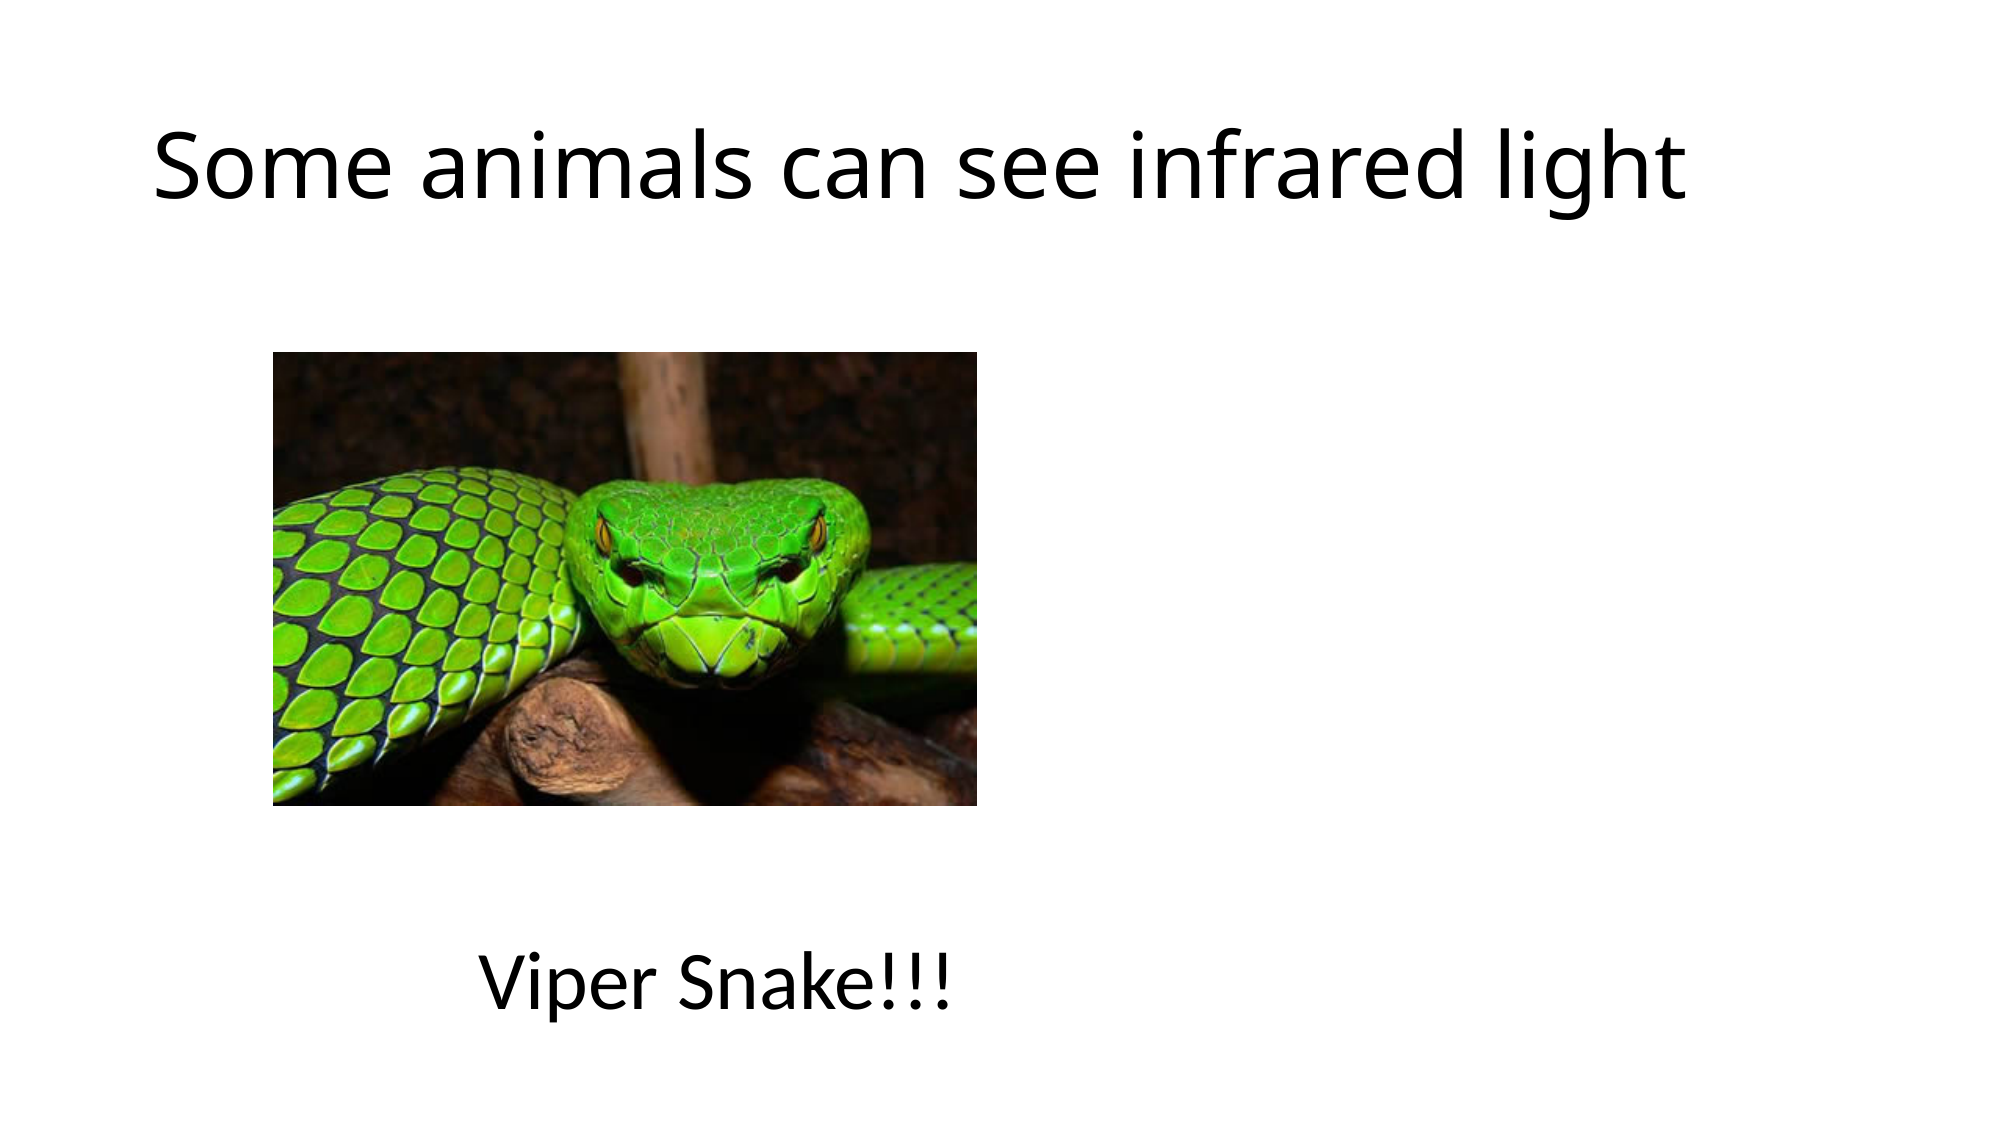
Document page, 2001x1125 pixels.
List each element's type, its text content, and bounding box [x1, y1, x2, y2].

title Some animals can see infrared light [137, 59, 1863, 278]
text_box Viper Snake!!! [463, 919, 973, 1034]
picture [273, 352, 977, 806]
